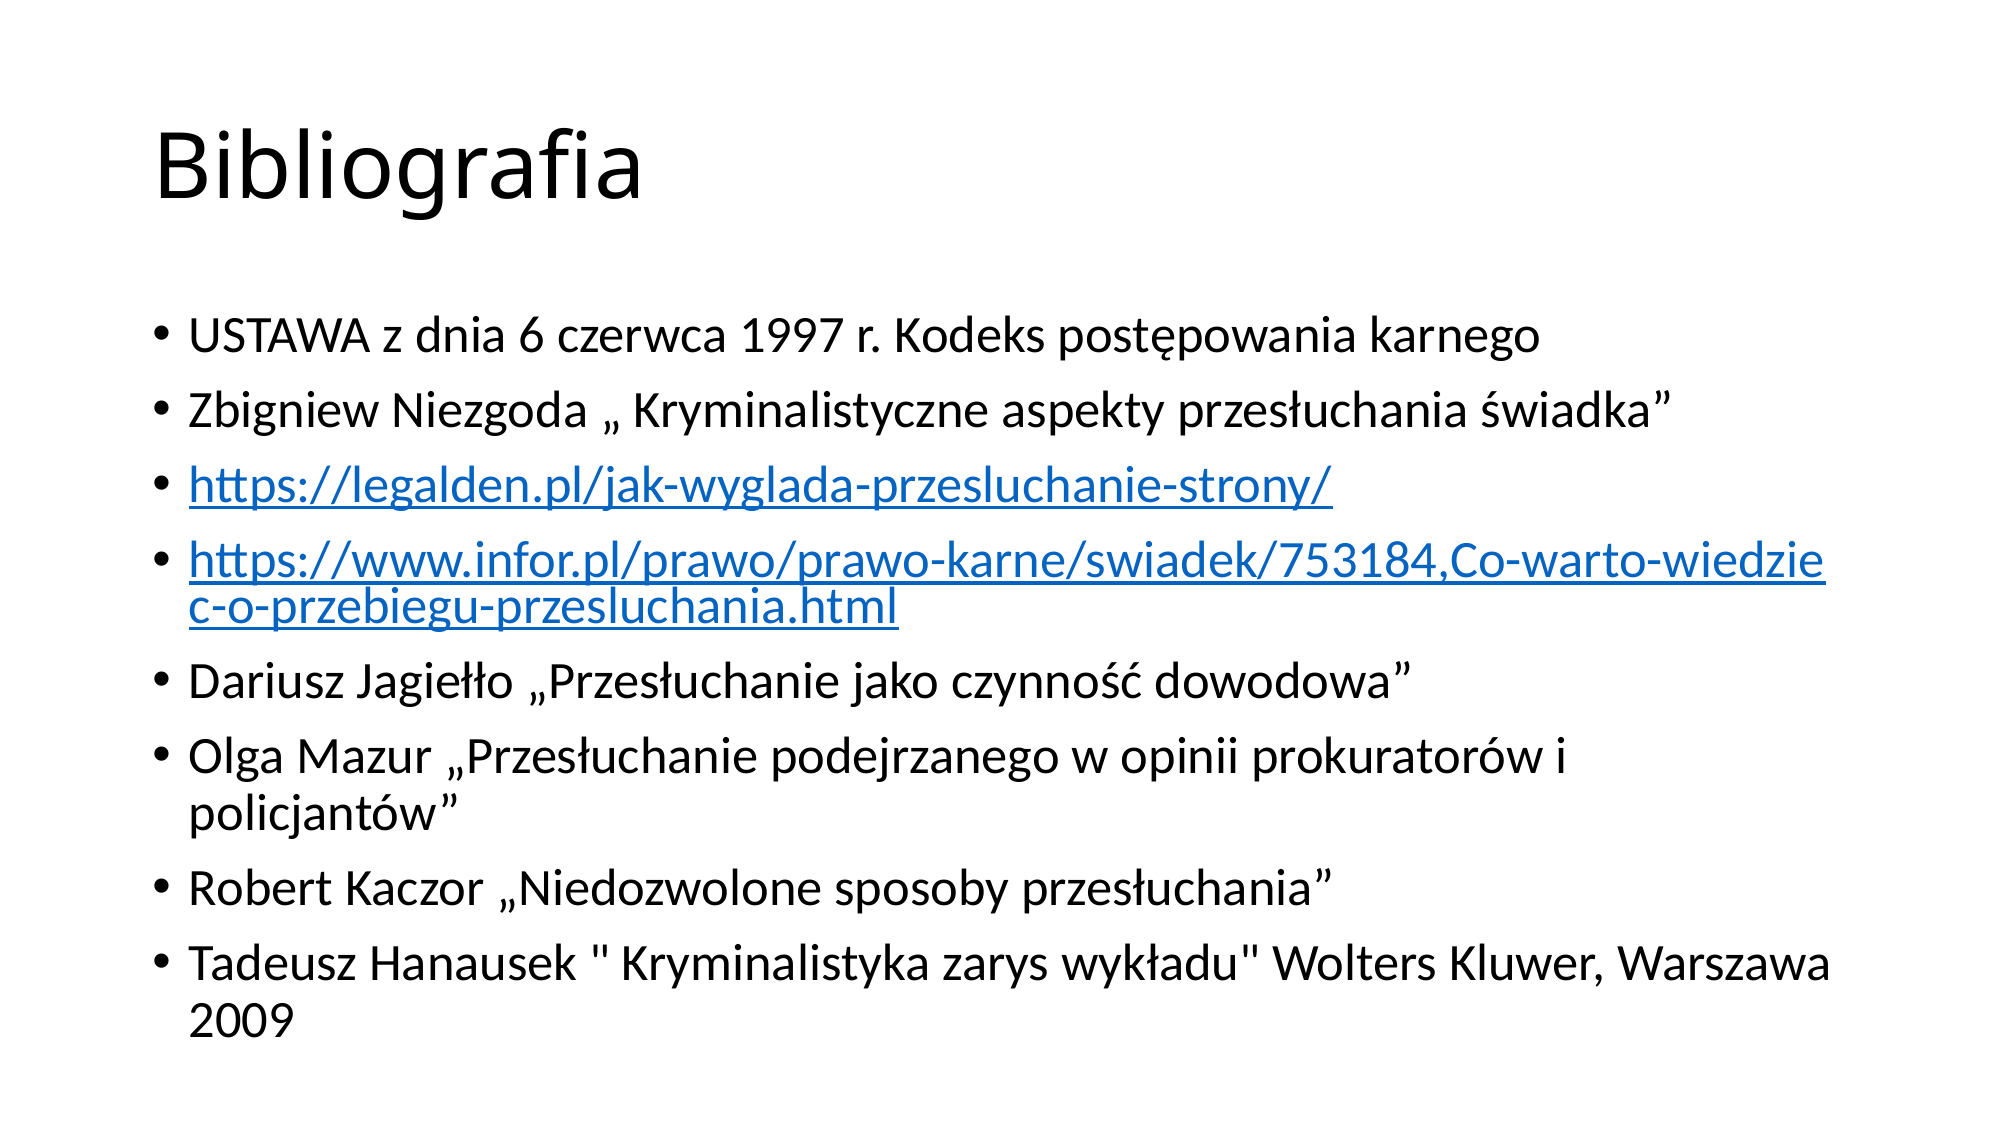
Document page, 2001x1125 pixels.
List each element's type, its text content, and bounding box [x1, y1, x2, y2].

list USTAWA z dnia 6 czerwca 1997 r. Kodeks postępowania karnego Zbigniew Niezgoda „ Kryminalistyczne aspekty przesłuchania świadka” https://legalden.pl/jak-wyglada-przesluchanie-strony/ https://www.infor.pl/prawo/prawo-karne/swiadek/753184,Co-warto-wiedziec-o-przebiegu-przesluchania.html Dariusz Jagiełło „Przesłuchanie jako czynność dowodowa” Olga Mazur „Przesłuchanie podejrzanego w opinii prokuratorów i policjantów” Robert Kaczor „Niedozwolone sposoby przesłuchania” Tadeusz Hanausek " Kryminalistyka zarys wykładu" Wolters Kluwer, Warszawa 2009 [137, 299, 1863, 1014]
title Bibliografia [137, 59, 1863, 278]
